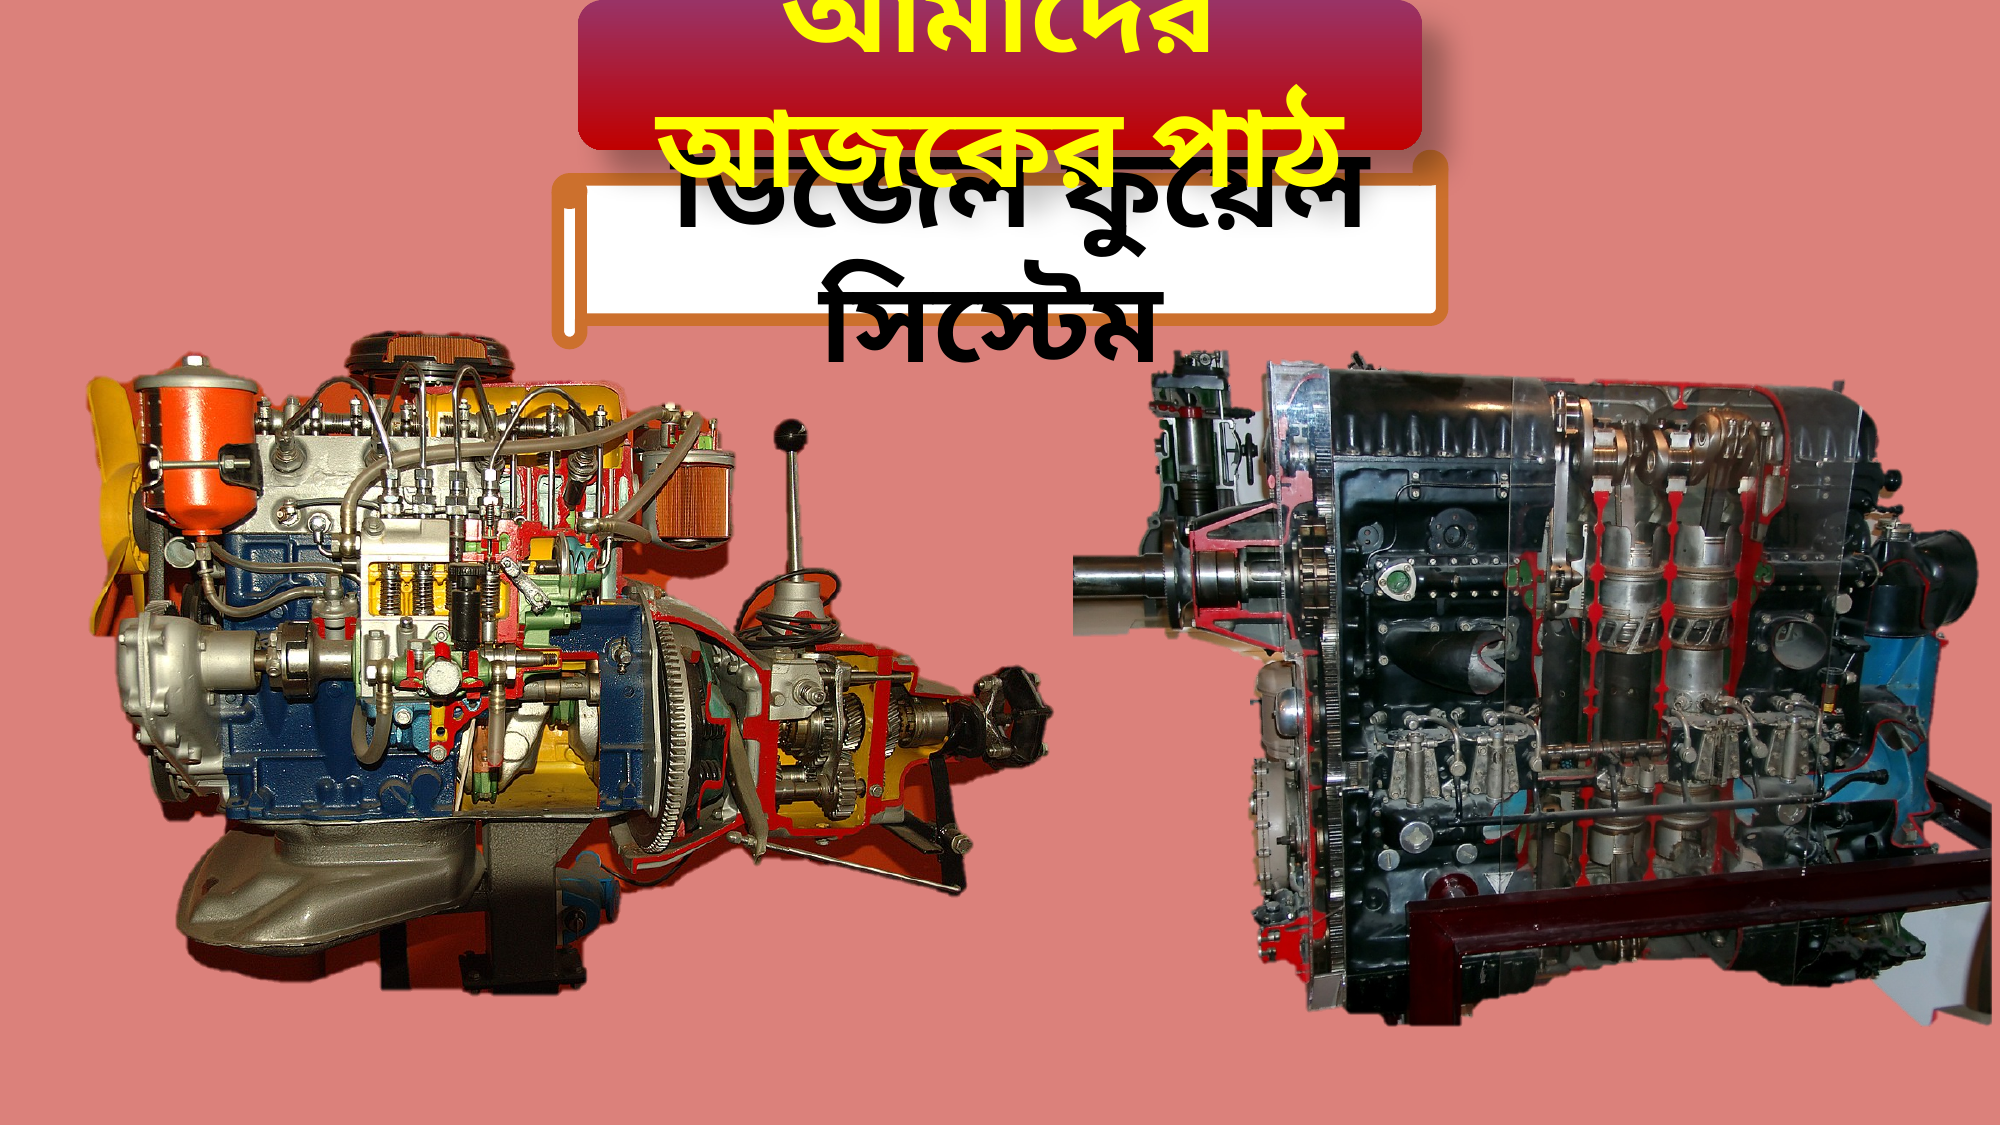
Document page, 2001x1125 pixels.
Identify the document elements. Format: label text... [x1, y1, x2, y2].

text_box আমাদের আজকের পাঠ [578, 0, 1422, 150]
text_box ডিজেল ফুয়েল সিস্টেম [556, 178, 1444, 321]
picture [44, 305, 1079, 1017]
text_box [1072, 342, 1992, 1032]
